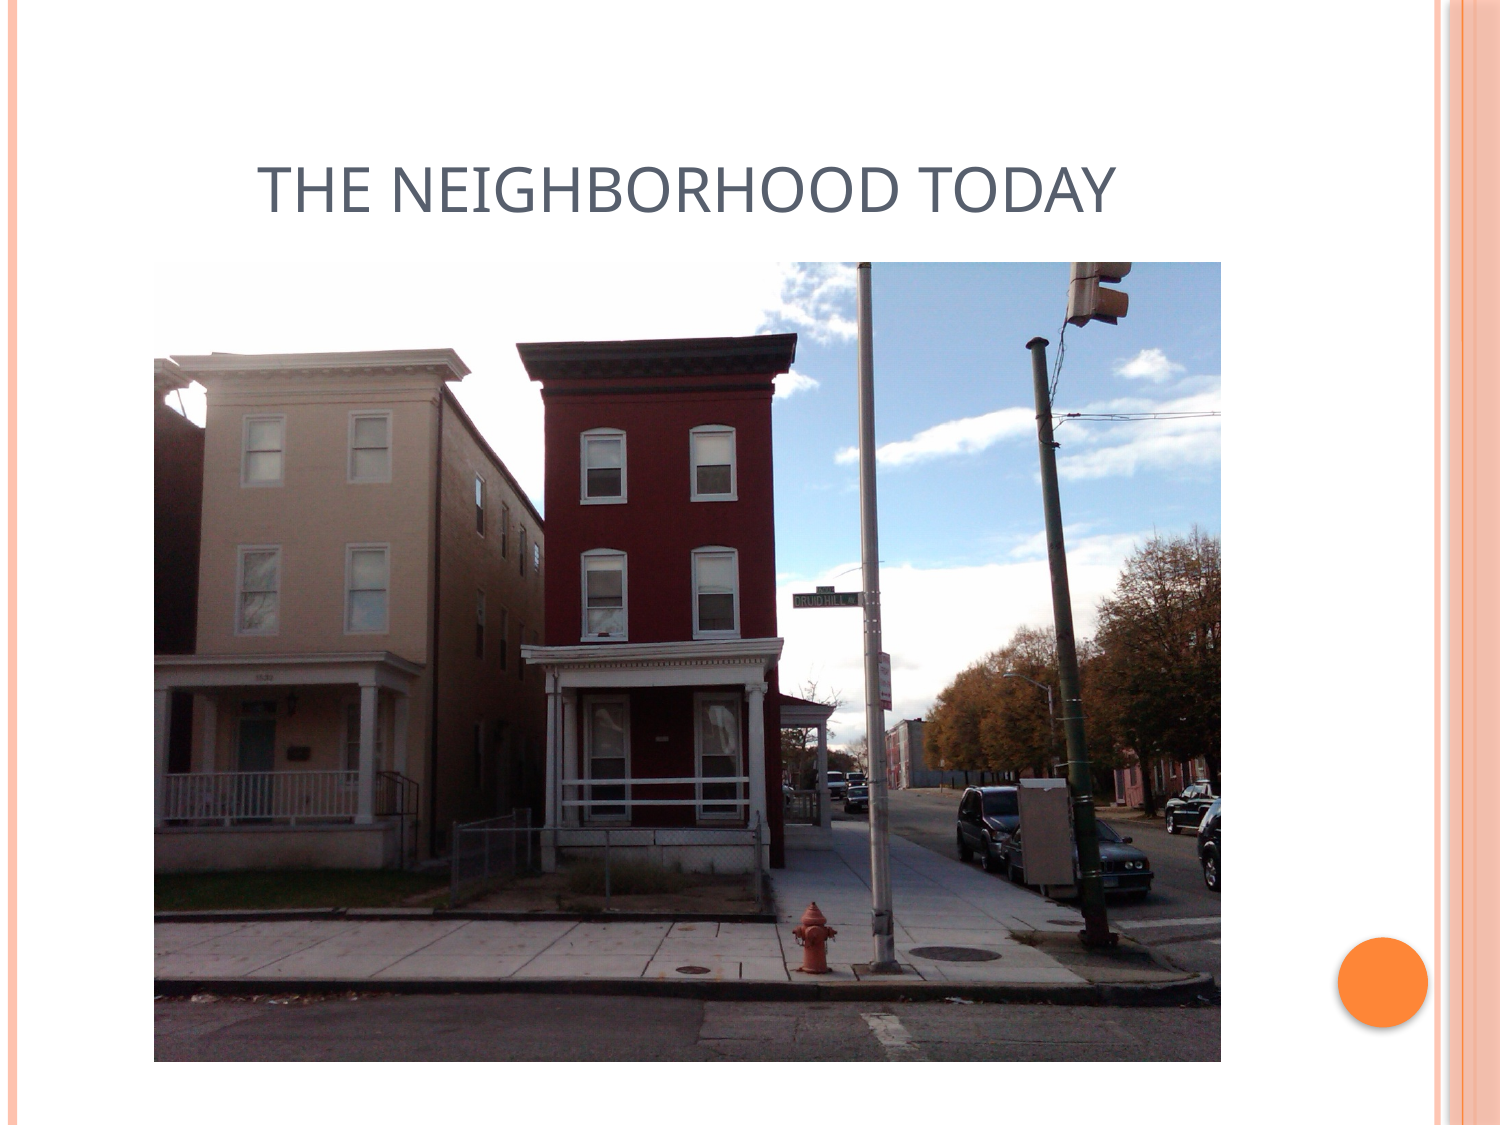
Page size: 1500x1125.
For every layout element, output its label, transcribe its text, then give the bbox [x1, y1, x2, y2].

title The Neighborhood Today [75, 45, 1300, 233]
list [153, 261, 1221, 1063]
